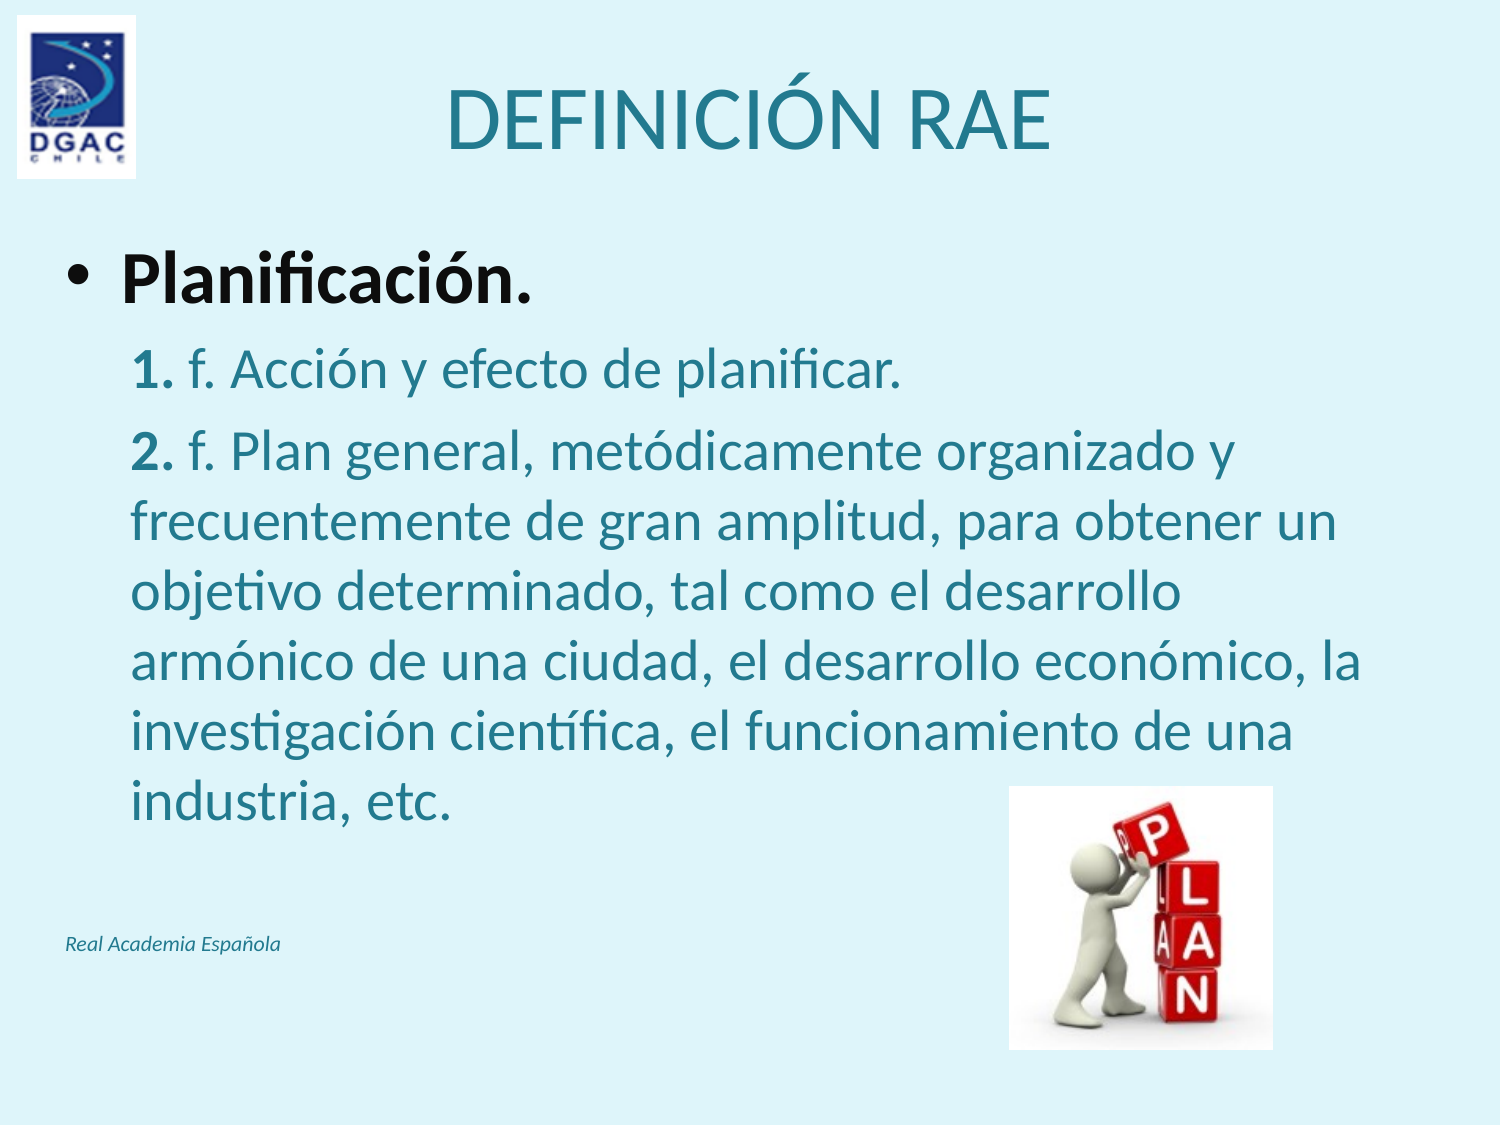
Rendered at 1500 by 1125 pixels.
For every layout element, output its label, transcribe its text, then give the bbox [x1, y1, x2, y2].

title DEFINICIÓN RAE [75, 19, 1425, 207]
picture [1009, 786, 1273, 1050]
picture [17, 15, 136, 179]
list Planificación. 1. f. Acción y efecto de planificar. 2. f. Plan general, metódicamente organizado y frecuentemente de gran amplitud, para obtener un objetivo determinado, tal como el desarrollo armónico de una ciudad, el desarrollo económico, la investigación científica, el funcionamiento de una industria, etc. Real Academia Española [50, 221, 1400, 588]
text_box [725, 537, 775, 588]
